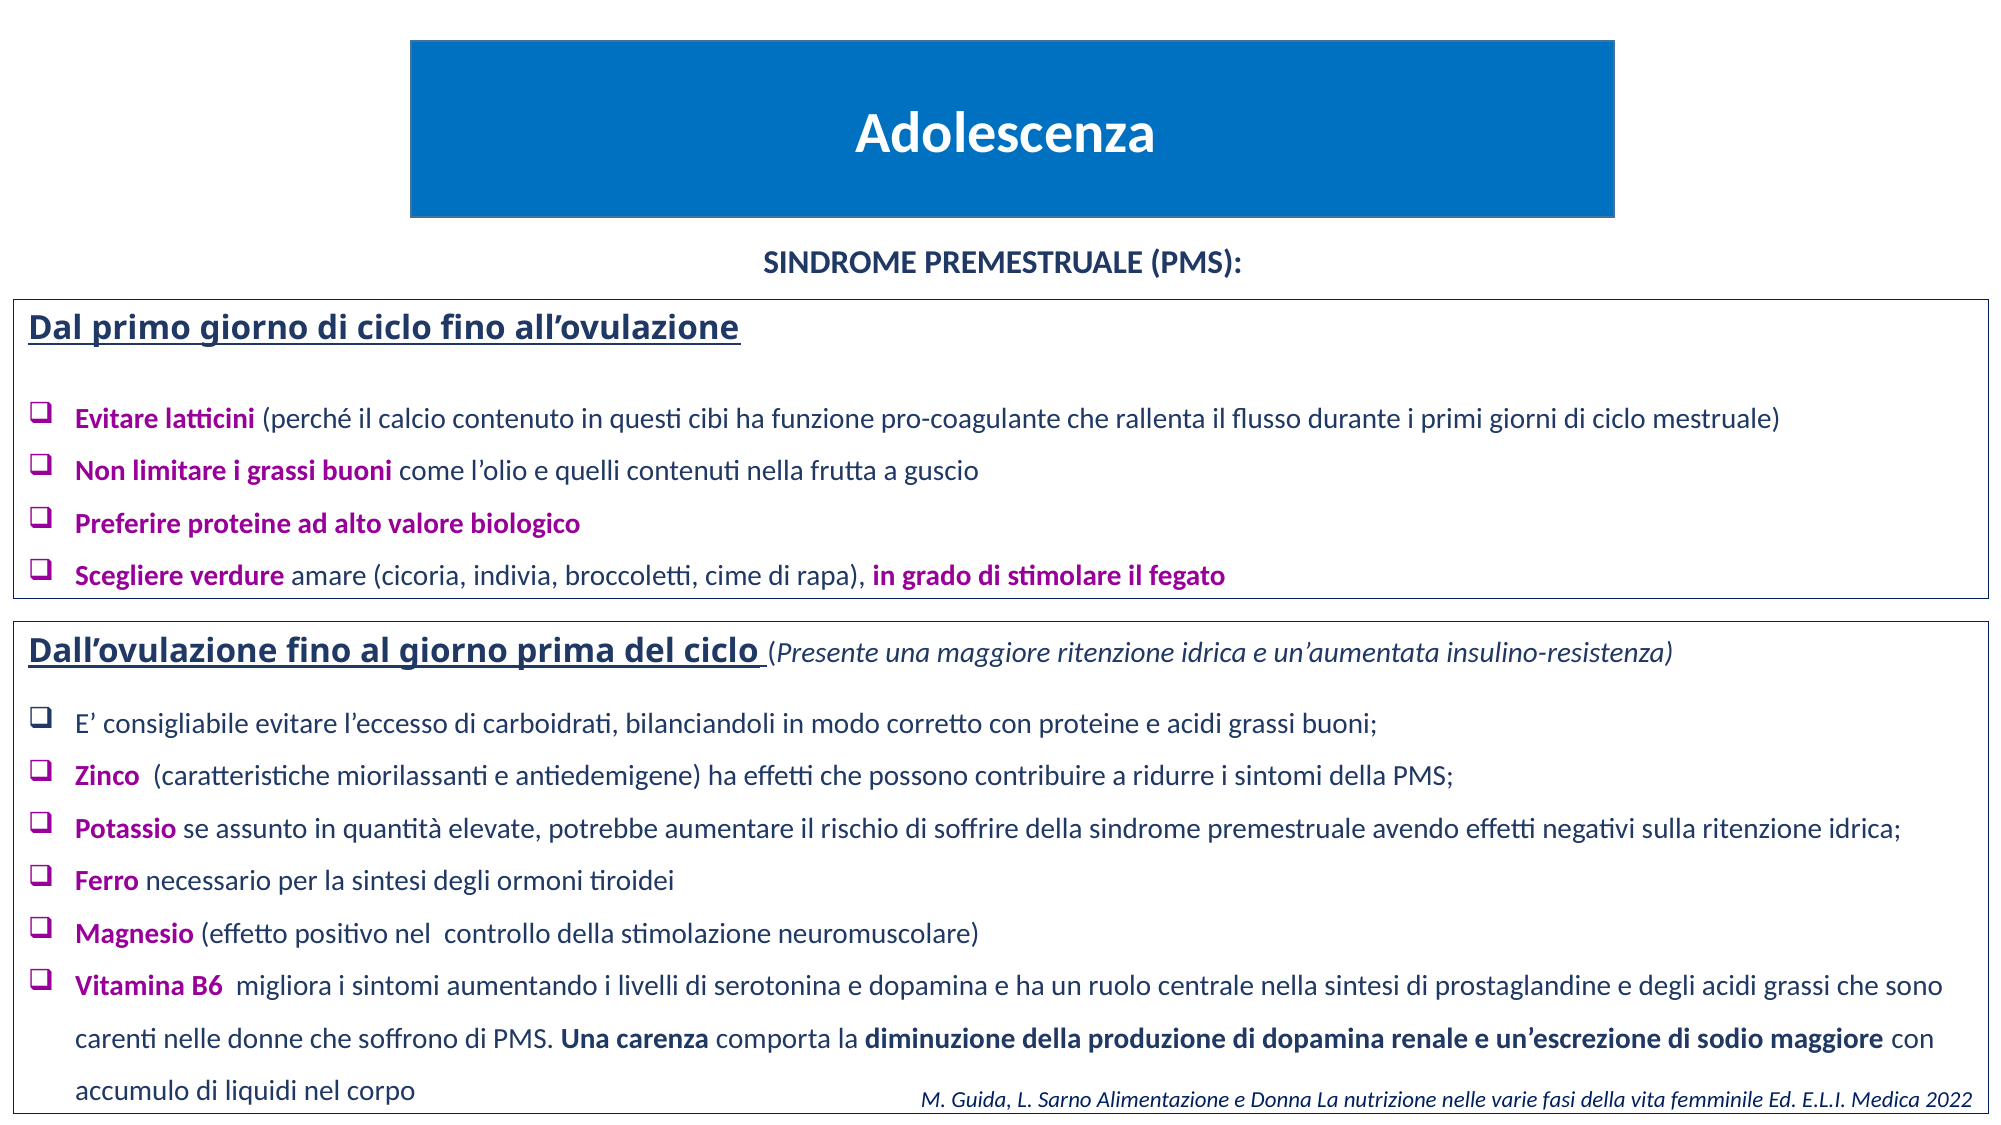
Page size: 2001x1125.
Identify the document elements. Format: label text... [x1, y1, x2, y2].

text_box Dall’ovulazione fino al giorno prima del ciclo (Presente una maggiore ritenzione idrica e un’aumentata insulino-resistenza) E’ consigliabile evitare l’eccesso di carboidrati, bilanciandoli in modo corretto con proteine e acidi grassi buoni; Zinco (caratteristiche miorilassanti e antiedemigene) ha effetti che possono contribuire a ridurre i sintomi della PMS; Potassio se assunto in quantità elevate, potrebbe aumentare il rischio di soffrire della sindrome premestruale avendo effetti negativi sulla ritenzione idrica; Ferro necessario per la sintesi degli ormoni tiroidei Magnesio (effetto positivo nel controllo della stimolazione neuromuscolare) Vitamina B6 migliora i sintomi aumentando i livelli di serotonina e dopamina e ha un ruolo centrale nella sintesi di prostaglandine e degli acidi grassi che sono carenti nelle donne che soffrono di PMS. Una carenza comporta la diminuzione della produzione di dopamina renale e un’escrezione di sodio maggiore con accumulo di liquidi nel corpo [13, 621, 1989, 1114]
text_box Adolescenza [410, 40, 1615, 218]
text_box Dal primo giorno di ciclo fino all’ovulazione Evitare latticini (perché il calcio contenuto in questi cibi ha funzione pro-coagulante che rallenta il flusso durante i primi giorni di ciclo mestruale) Non limitare i grassi buoni come l’olio e quelli contenuti nella frutta a guscio Preferire proteine ad alto valore biologico Scegliere verdure amare (cicoria, indivia, broccoletti, cime di rapa), in grado di stimolare il fegato [13, 299, 1989, 599]
text_box SINDROME PREMESTRUALE (PMS): [0, 233, 2000, 328]
text_box M. Guida, L. Sarno Alimentazione e Donna La nutrizione nelle varie fasi della vita femminile Ed. E.L.I. Medica 2022 [410, 1076, 1990, 1125]
